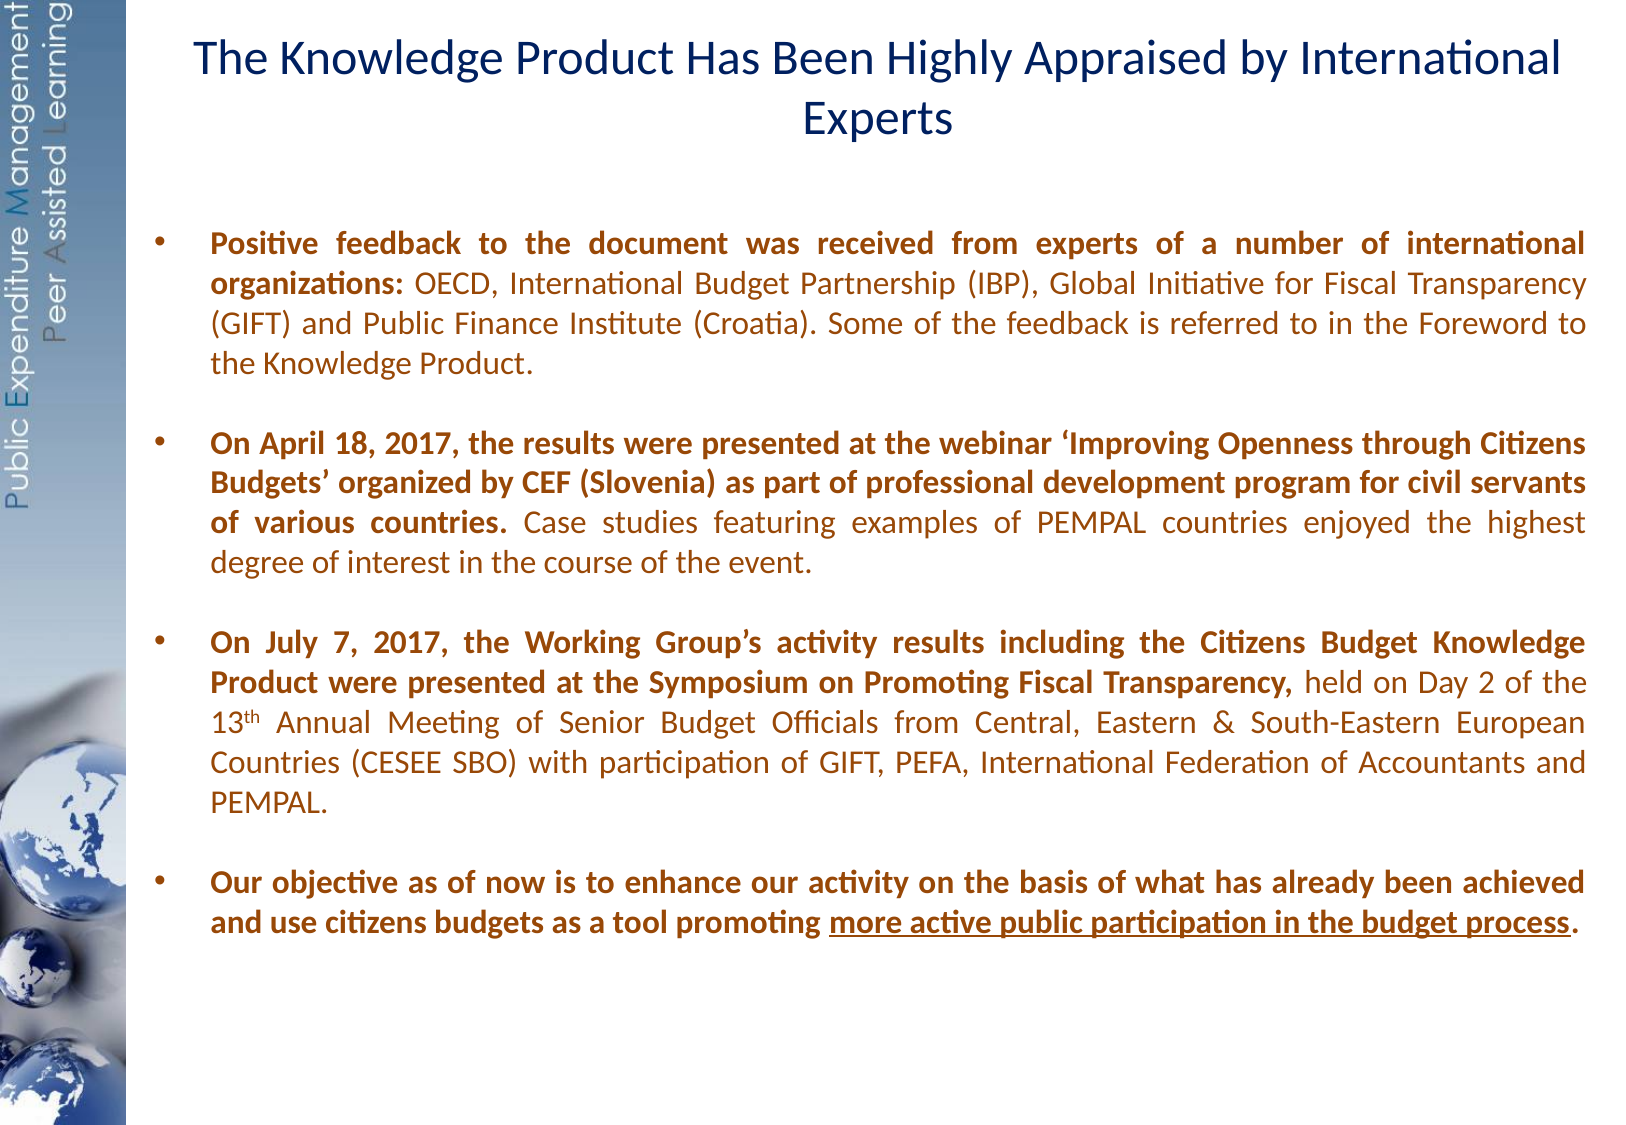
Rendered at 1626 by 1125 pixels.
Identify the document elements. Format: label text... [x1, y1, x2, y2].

picture [0, 0, 126, 1125]
title The Knowledge Product Has Been Highly Appraised by International Experts [147, 12, 1617, 157]
subtitle Positive feedback to the document was received from experts of a number of international organizations: OECD, International Budget Partnership (IBP), Global Initiative for Fiscal Transparency (GIFT) and Public Finance Institute (Croatia). Some of the feedback is referred to in the Foreword to the Knowledge Product. On April 18, 2017, the results were presented at the webinar ‘Improving Openness through Citizens Budgets’ organized by CEF (Slovenia) as part of professional development program for civil servants of various countries. Case studies featuring examples of PEMPAL countries enjoyed the highest degree of interest in the course of the event. On July 7, 2017, the Working Group’s activity results including the Citizens Budget Knowledge Product were presented at the Symposium on Promoting Fiscal Transparency, held on Day 2 of the 13th Annual Meeting of Senior Budget Officials from Central, Eastern & South-Eastern European Countries (CESEE SBO) with participation of GIFT, PEFA, International Federation of Accountants and PEMPAL. Our objective as of now is to enhance our activity on the basis of what has already been achieved and use citizens budgets as a tool promoting more active public participation in the budget process. [167, 193, 1604, 1125]
